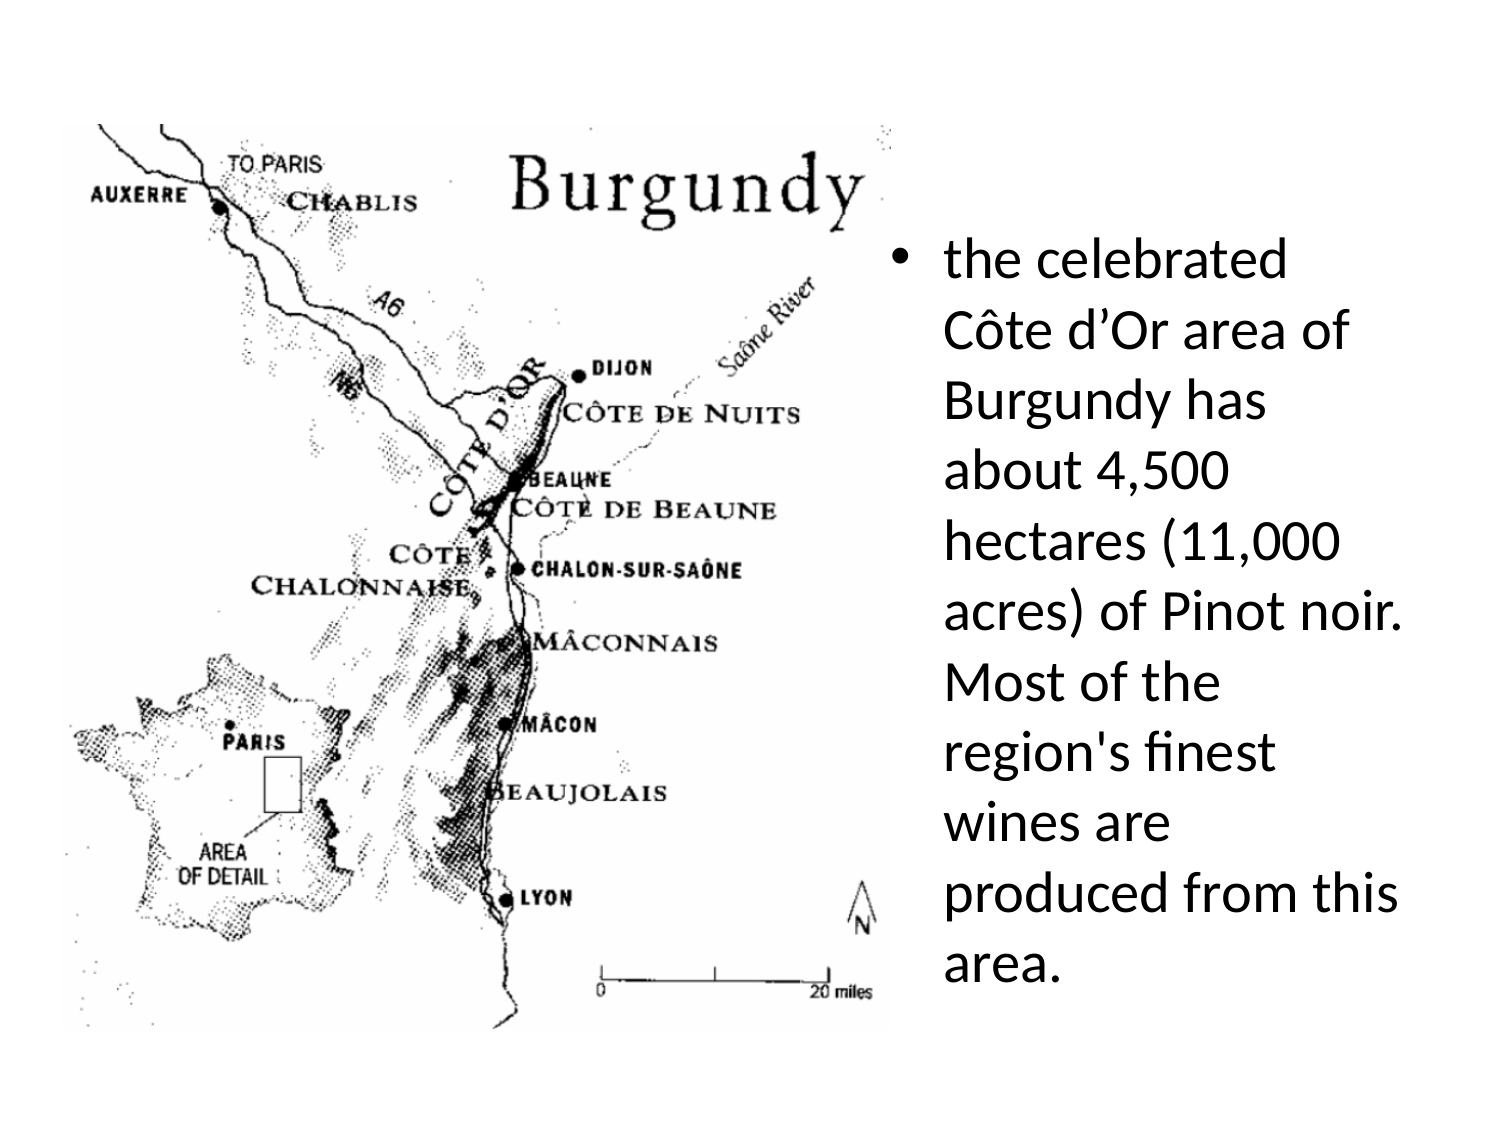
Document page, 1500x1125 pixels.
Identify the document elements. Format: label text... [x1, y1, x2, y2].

picture [62, 124, 891, 1030]
list the celebrated Côte d’Or area of Burgundy has about 4,500 hectares (11,000 acres) of Pinot noir. Most of the region's finest wines are produced from this area. [894, 212, 1425, 1005]
